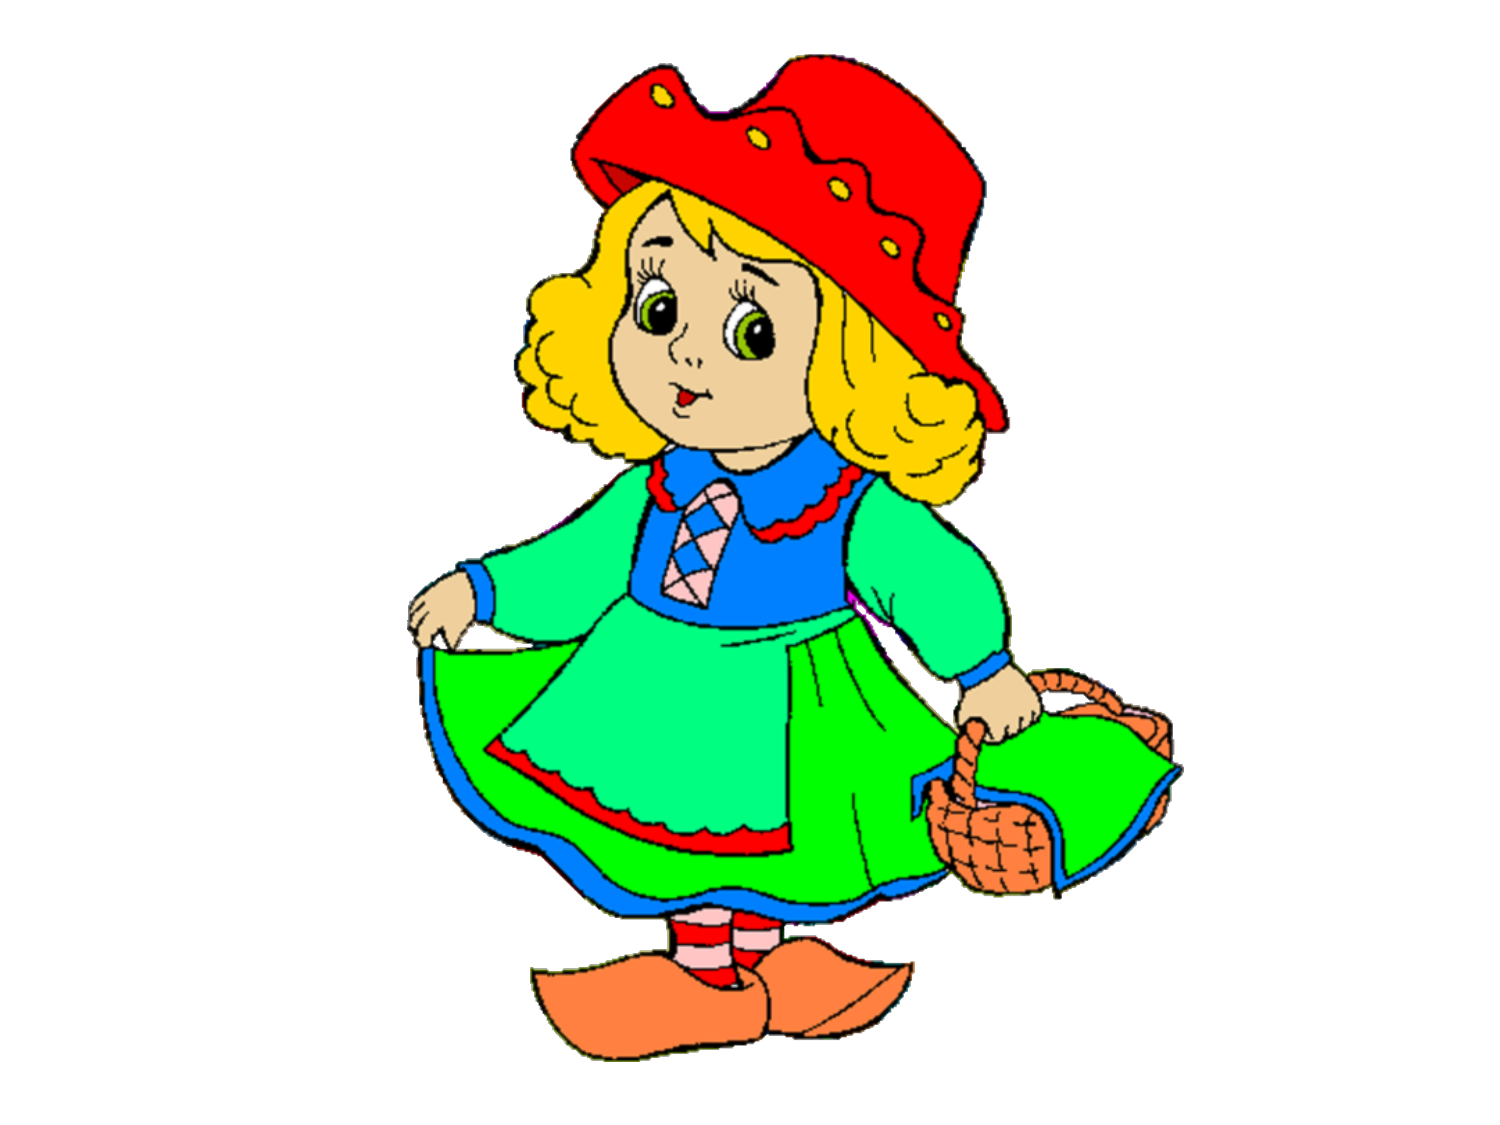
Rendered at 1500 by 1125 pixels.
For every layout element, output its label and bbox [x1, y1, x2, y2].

list [407, 54, 1184, 1062]
